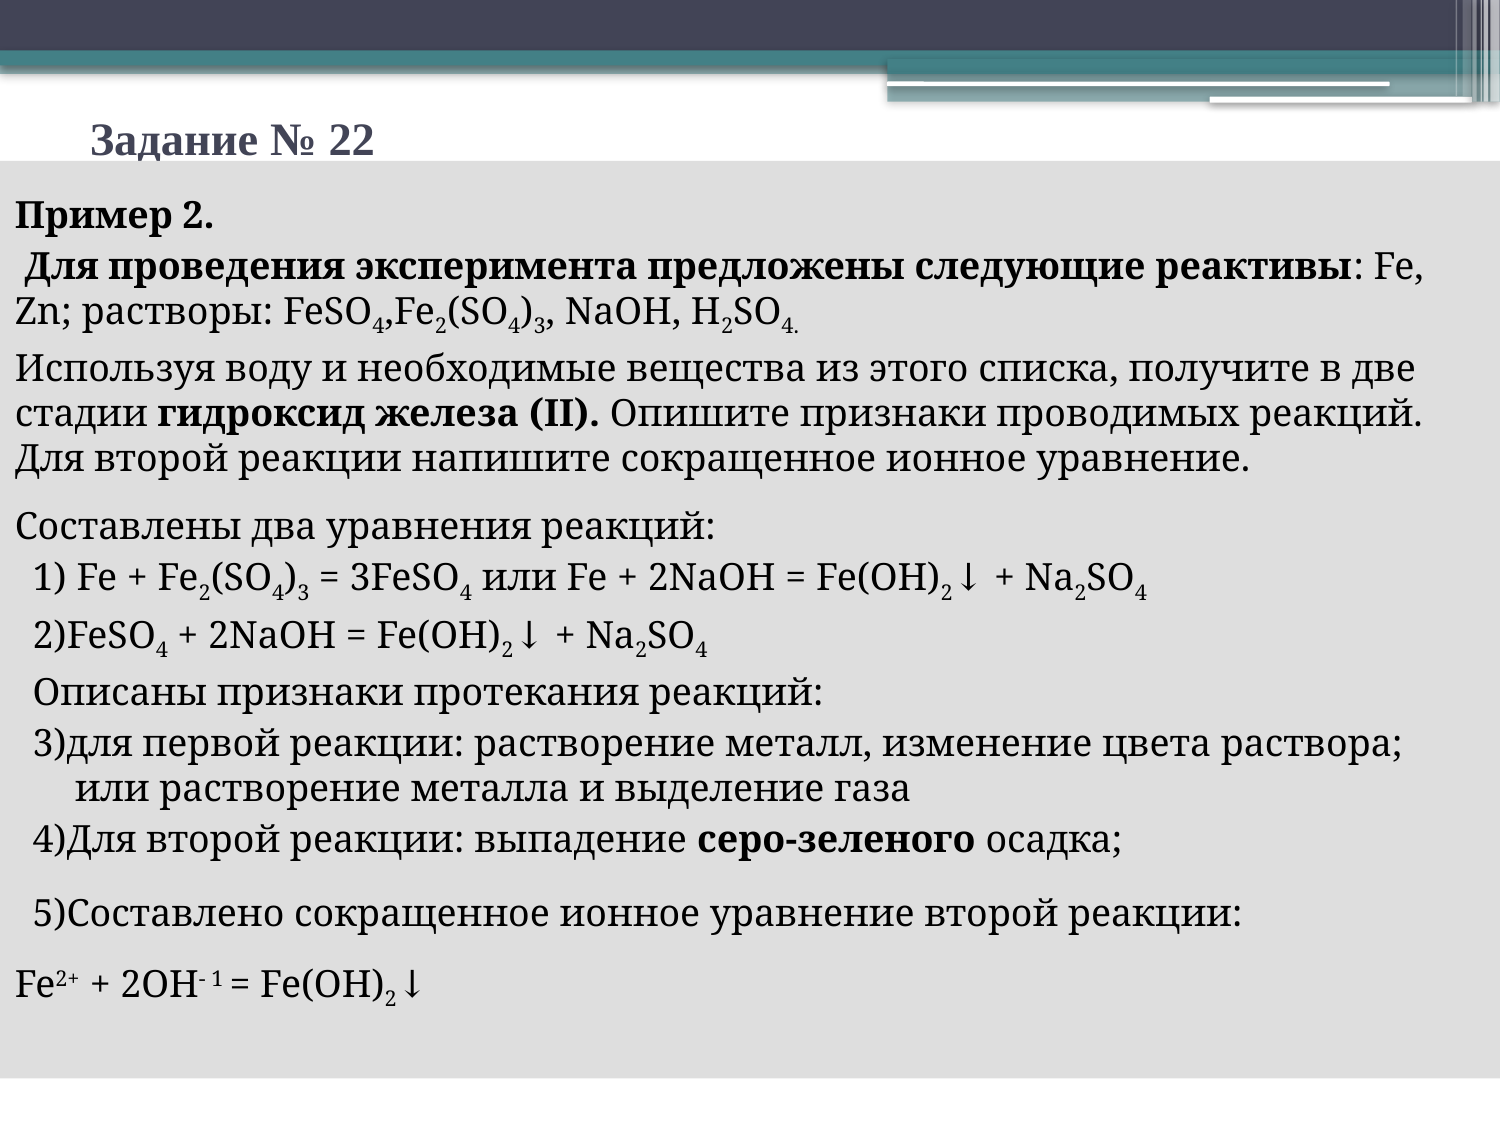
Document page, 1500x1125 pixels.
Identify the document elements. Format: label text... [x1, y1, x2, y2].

title Задание № 22 [75, 101, 1425, 160]
list Пример 2. Для проведения эксперимента предложены следующие реактивы: Fe, Zn; растворы: FeSO4,Fe2(SO4)3, NaOH, H2SO4. Используя воду и необходимые вещества из этого списка, получите в две стадии гидроксид железа (II). Опишите признаки проводимых реакций. Для второй реакции напишите сокращенное ионное уравнение. Составлены два уравнения реакций: 1) Fe + Fe2(SO4)3 = 3FeSO4 или Fe + 2NaOH = Fe(OH)2↓ + Na2SO4 2)FeSO4 + 2NaOH = Fe(OH)2↓ + Na2SO4 Описаны признаки протекания реакций: 3)для первой реакции: растворение металл, изменение цвета раствора; или растворение металла и выделение газа 4)Для второй реакции: выпадение серо-зеленого осадка; 5)Составлено сокращенное ионное уравнение второй реакции: Fe2+ + 2OH- 1 = Fe(OH)2↓ [0, 160, 1500, 1079]
